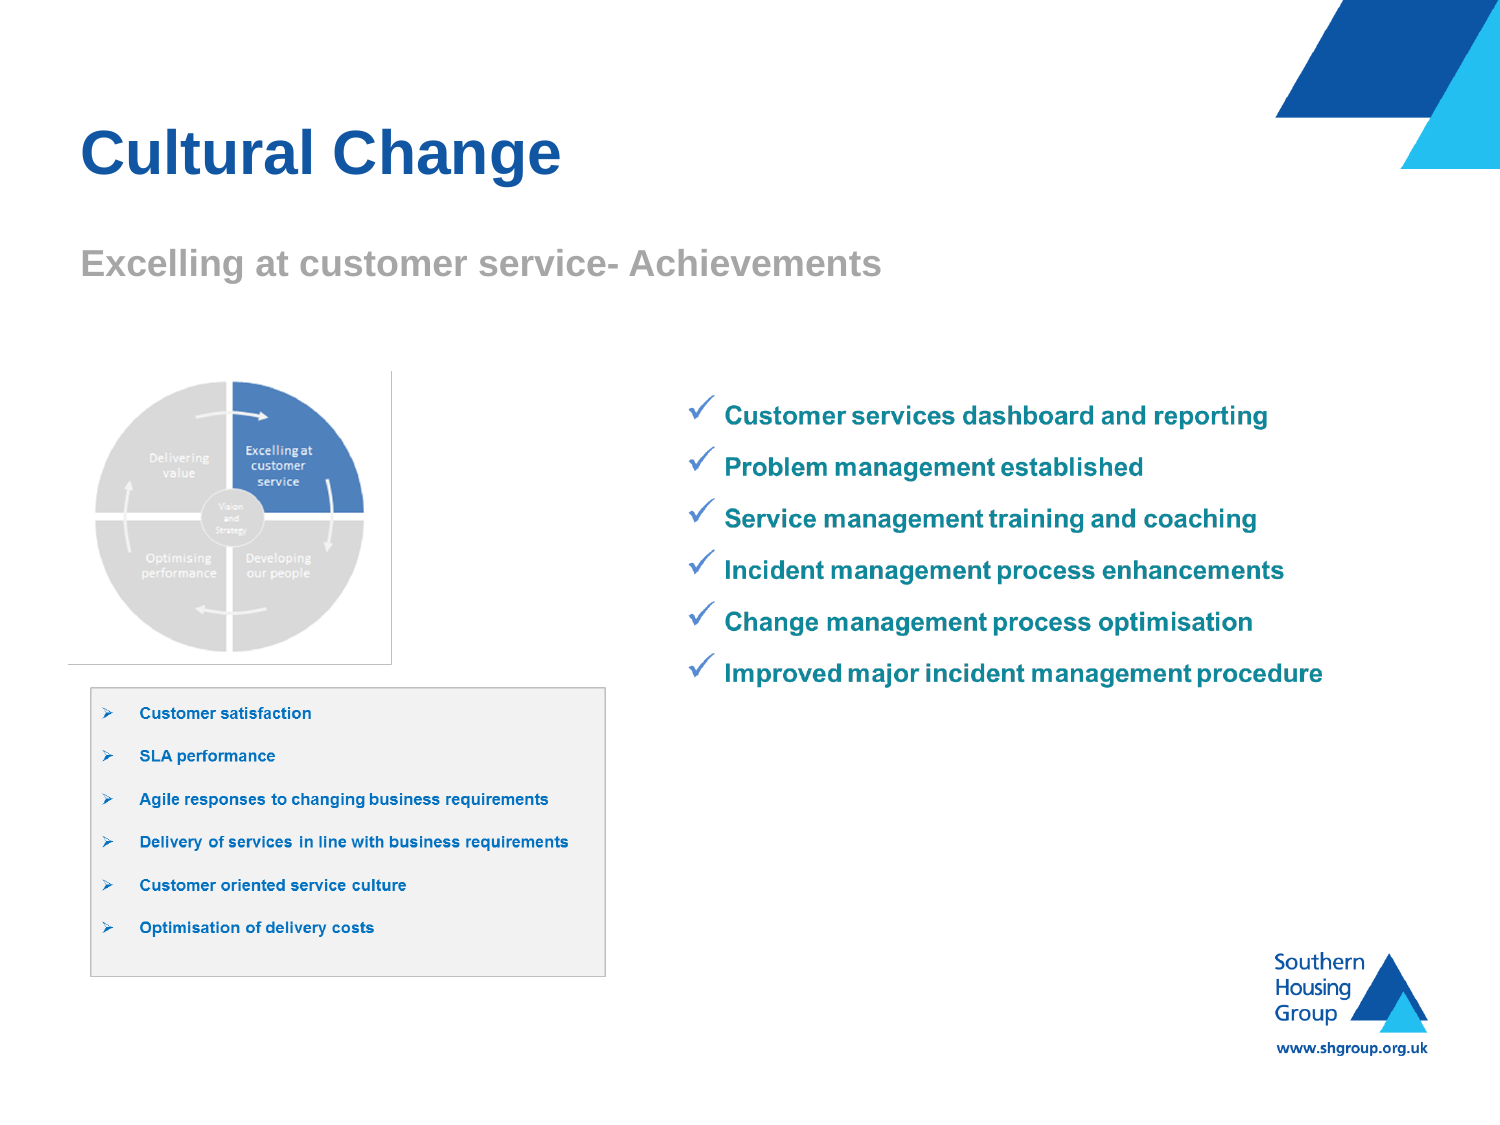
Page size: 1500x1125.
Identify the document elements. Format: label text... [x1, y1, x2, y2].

text_box Excelling at customer service- Achievements [65, 231, 916, 292]
picture [1275, 0, 1500, 169]
picture [67, 361, 1428, 1056]
title Cultural Change [64, 66, 1211, 233]
